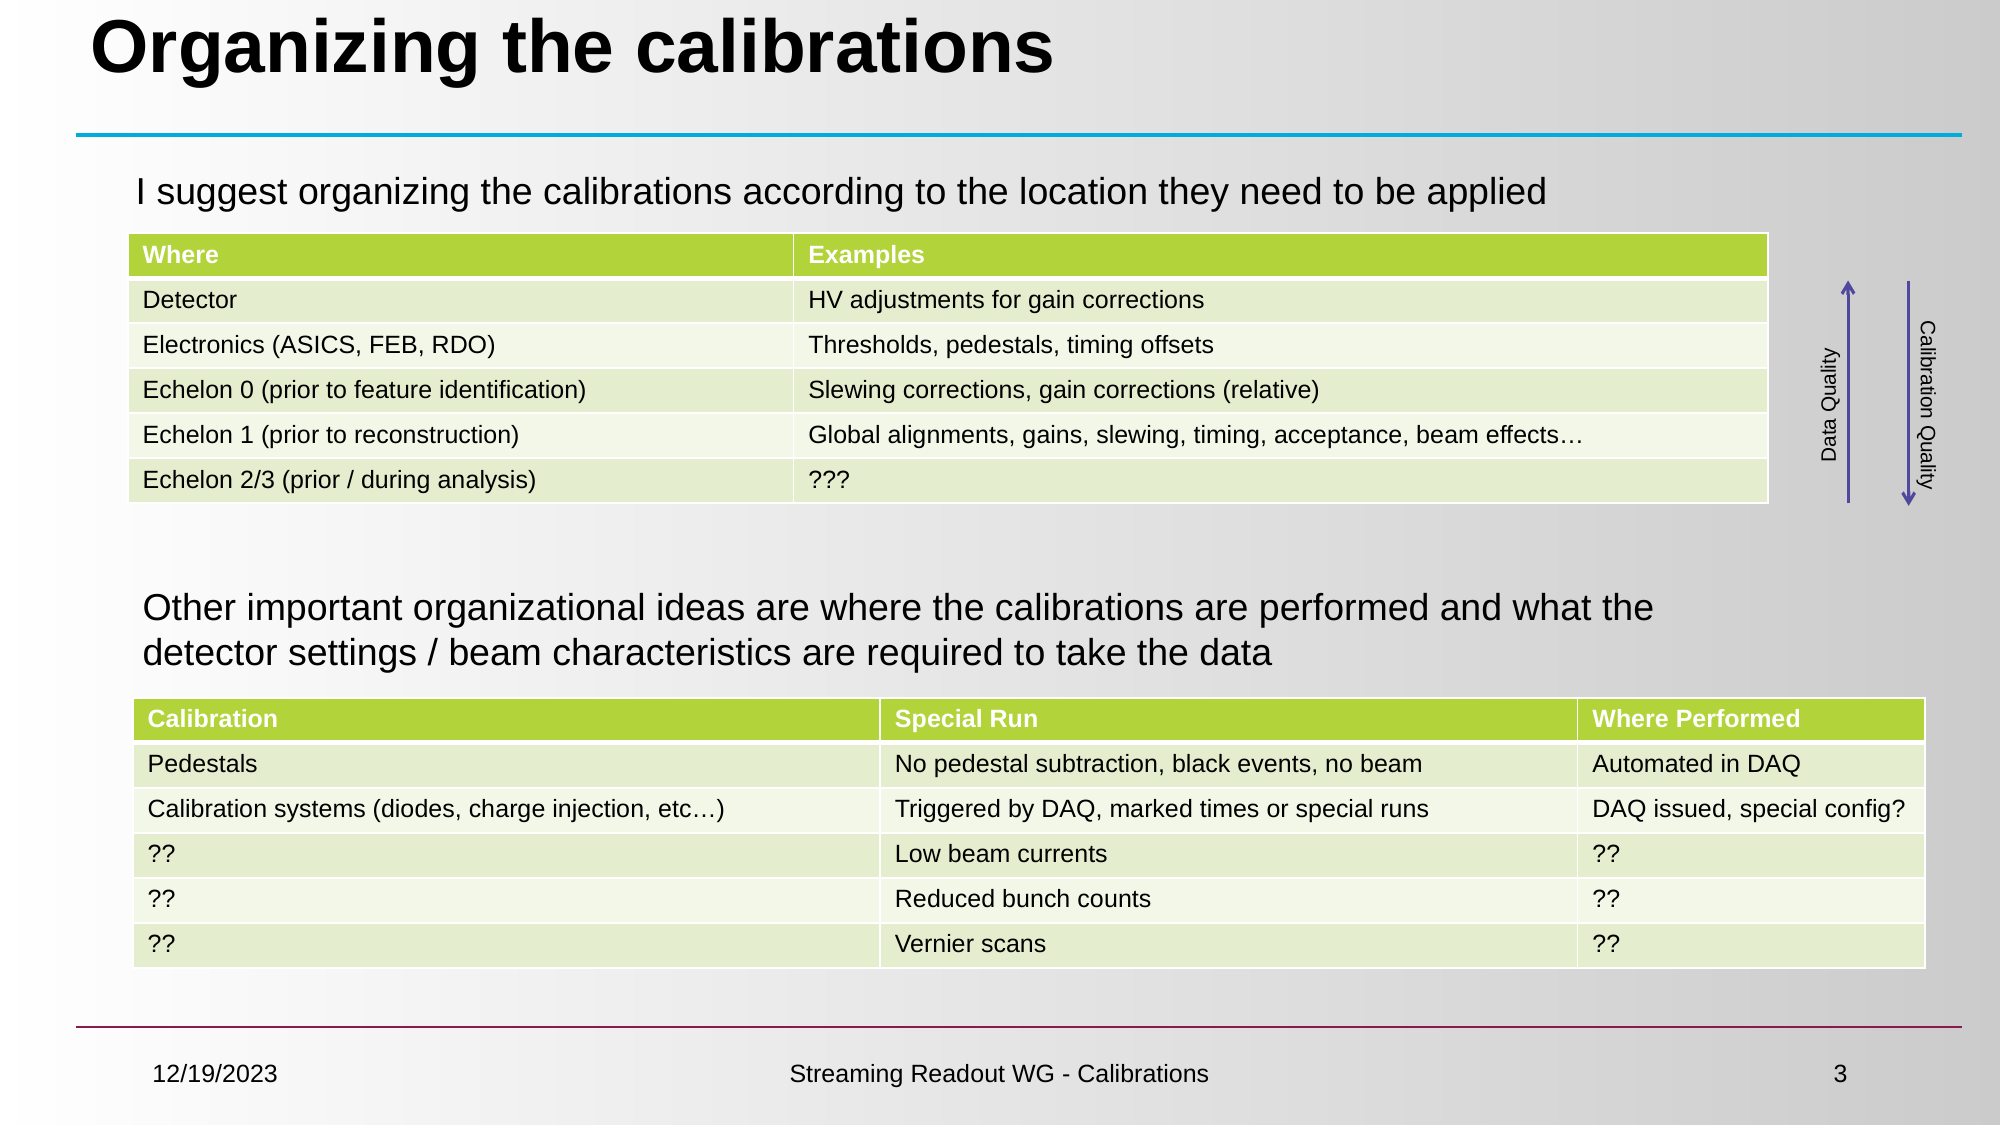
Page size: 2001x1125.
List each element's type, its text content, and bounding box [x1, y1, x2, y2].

table_cell Global alignments, gains, slewing, timing, acceptance, beam effects… [794, 414, 1767, 457]
table_cell HV adjustments for gain corrections [794, 281, 1767, 322]
table_cell Automated in DAQ [1578, 745, 1924, 787]
text_box Calibration Quality [1910, 305, 1950, 505]
table_cell Triggered by DAQ, marked times or special runs [881, 789, 1577, 832]
table_cell Echelon 2/3 (prior / during analysis) [129, 459, 793, 502]
table_cell ?? [134, 834, 879, 877]
table_header Where Performed [1578, 699, 1924, 740]
table_cell DAQ issued, special config? [1578, 789, 1924, 832]
table_header Examples [794, 234, 1767, 276]
table_cell ??? [794, 459, 1767, 502]
table_cell Slewing corrections, gain corrections (relative) [794, 369, 1767, 412]
table_cell Calibration systems (diodes, charge injection, etc…) [134, 789, 879, 832]
table_cell Pedestals [134, 745, 879, 787]
table_cell Electronics (ASICS, FEB, RDO) [129, 324, 793, 367]
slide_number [137, 1042, 588, 1103]
footer Streaming Readout WG - Calibrations [662, 1042, 1338, 1103]
table_cell Low beam currents [881, 834, 1577, 877]
table_header Where [129, 234, 793, 276]
title Organizing the calibrations [75, 0, 1963, 134]
table_cell ?? [134, 879, 879, 922]
table_cell ?? [1578, 834, 1924, 877]
table_header Calibration [134, 699, 879, 740]
table_cell No pedestal subtraction, black events, no beam [881, 745, 1577, 787]
text_box Other important organizational ideas are where the calibrations are performed and what the detector settings / beam characteristics are required to take the data [127, 575, 1808, 680]
table_cell Echelon 1 (prior to reconstruction) [129, 414, 793, 457]
table_header Special Run [881, 699, 1577, 740]
table_cell Reduced bunch counts [881, 879, 1577, 922]
table_cell Thresholds, pedestals, timing offsets [794, 324, 1767, 367]
table_cell ?? [134, 924, 879, 967]
table_cell Echelon 0 (prior to feature identification) [129, 369, 793, 412]
slide_number 3 [1412, 1042, 1863, 1103]
text_box Data Quality [1807, 333, 1847, 478]
table_cell ?? [1578, 879, 1924, 922]
table_cell Vernier scans [881, 924, 1577, 967]
text_box I suggest organizing the calibrations according to the location they need to be applied [120, 159, 1563, 220]
table_cell Detector [129, 281, 793, 322]
table_cell ?? [1578, 924, 1924, 967]
